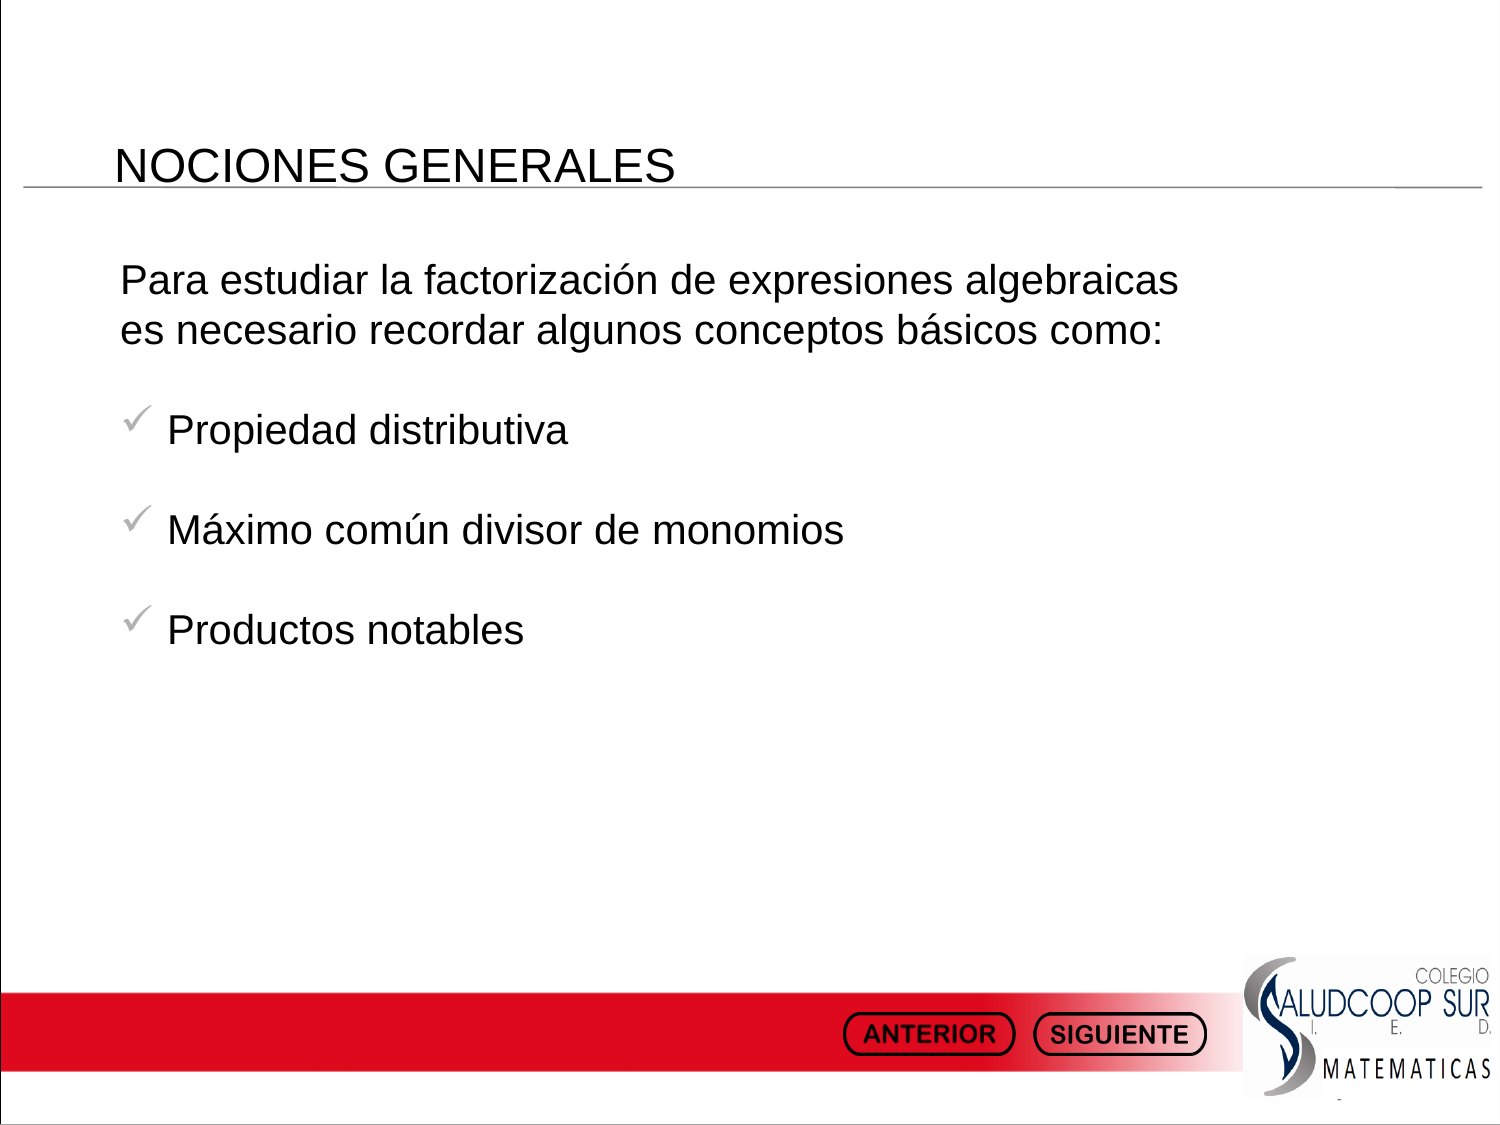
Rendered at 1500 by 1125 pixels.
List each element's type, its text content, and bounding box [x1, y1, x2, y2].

picture [0, 0, 1500, 1125]
text_box NOCIONES GENERALES [100, 127, 981, 200]
text_box Para estudiar la factorización de expresiones algebraicas es necesario recordar algunos conceptos básicos como: Propiedad distributiva Máximo común divisor de monomios Productos notables [105, 245, 1329, 711]
